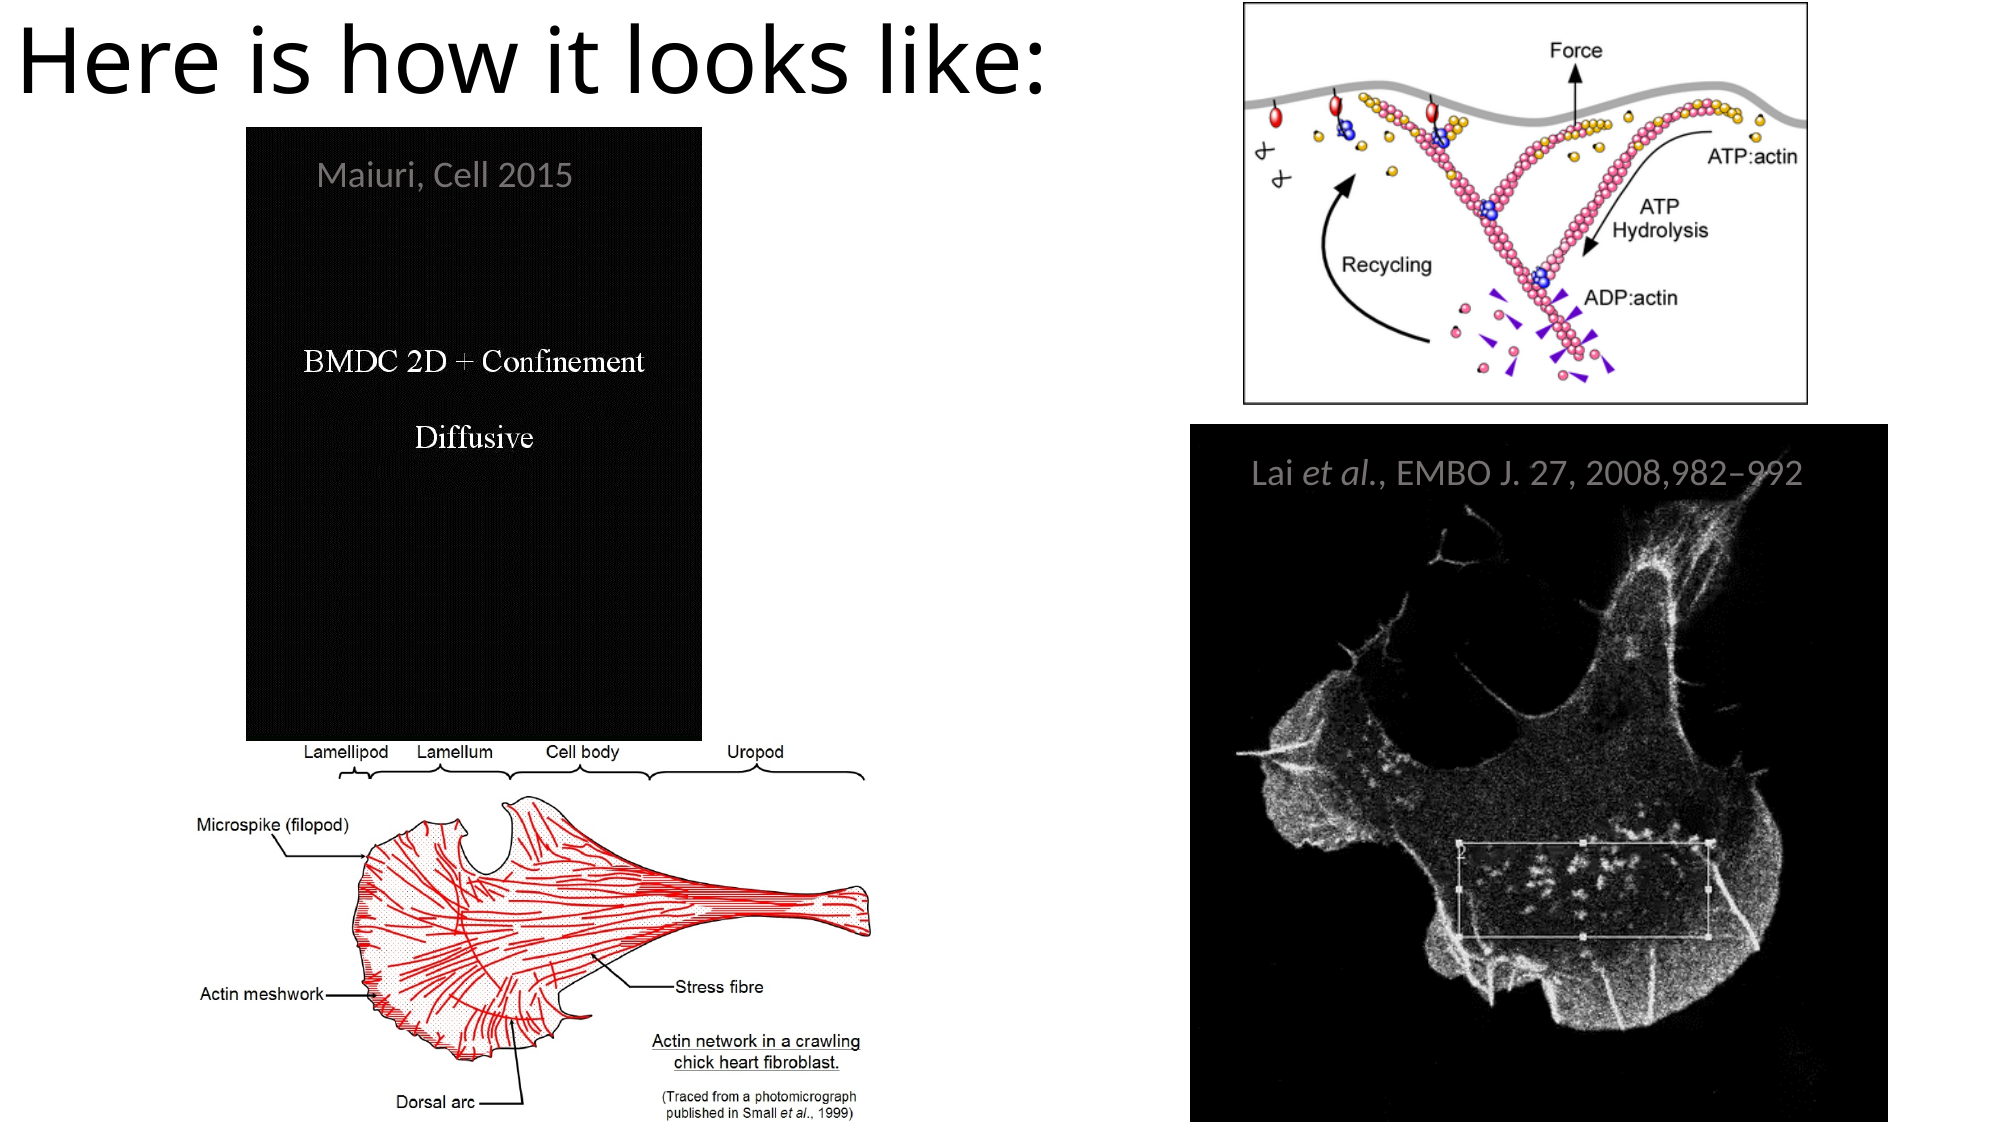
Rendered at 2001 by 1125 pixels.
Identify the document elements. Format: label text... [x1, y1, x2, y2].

picture [191, 737, 879, 1125]
title Here is how it looks like: [0, 2, 1243, 127]
picture [1243, 2, 1808, 405]
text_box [245, 126, 703, 742]
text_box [1189, 423, 1889, 1123]
